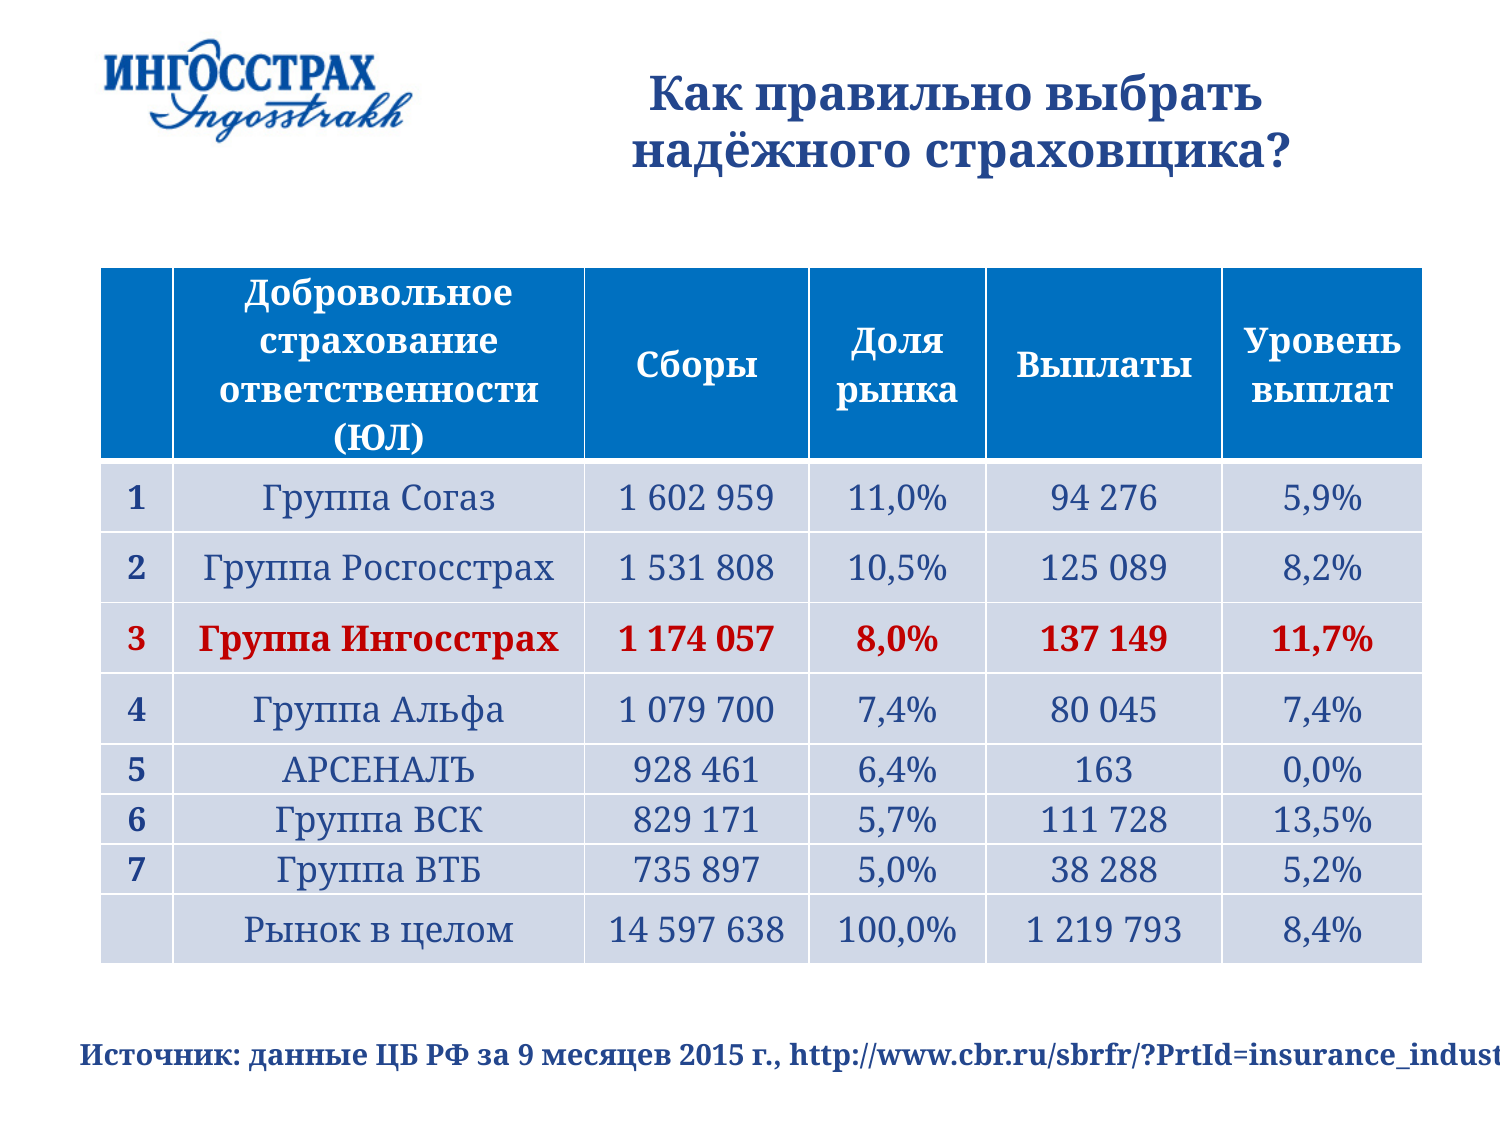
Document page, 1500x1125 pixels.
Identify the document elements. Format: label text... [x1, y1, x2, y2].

table_cell 5,9% [1223, 464, 1422, 531]
table_cell 7,4% [1223, 674, 1422, 743]
table_cell 6 [101, 795, 172, 843]
table_cell 7 [101, 845, 172, 893]
table_cell 100,0% [810, 895, 985, 963]
table_cell 5,2% [1223, 845, 1422, 893]
table_cell 125 089 [987, 533, 1221, 602]
table_cell 8,2% [1223, 533, 1422, 602]
table_cell 8,4% [1223, 895, 1422, 963]
table_header [101, 268, 172, 458]
table_cell АРСЕНАЛЪ [174, 745, 584, 793]
table_cell Группа Альфа [174, 674, 584, 743]
table_cell 1 531 808 [585, 533, 808, 602]
table_cell 7,4% [810, 674, 985, 743]
table_cell 4 [101, 674, 172, 743]
table_cell 5,7% [810, 795, 985, 843]
table_cell Группа Согаз [174, 464, 584, 531]
table_cell 0,0% [1223, 745, 1422, 793]
table_cell 1 079 700 [585, 674, 808, 743]
table_header Доля рынка [810, 268, 985, 458]
table_header Добровольное страхование ответственности (ЮЛ) [174, 268, 584, 458]
table_cell 11,7% [1223, 603, 1422, 672]
table_cell 111 728 [987, 795, 1221, 843]
table_cell 1 219 793 [987, 895, 1221, 963]
table_cell 14 597 638 [585, 895, 808, 963]
table_header Выплаты [987, 268, 1221, 458]
table_cell 829 171 [585, 795, 808, 843]
table_cell 1 602 959 [585, 464, 808, 531]
table_cell 38 288 [987, 845, 1221, 893]
table_cell Группа ВСК [174, 795, 584, 843]
table_cell 137 149 [987, 603, 1221, 672]
table_cell 1 [101, 464, 172, 531]
table_cell Группа Ингосстрах [174, 603, 584, 672]
table_cell 8,0% [810, 603, 985, 672]
picture [0, 0, 1500, 1125]
text_box Источник: данные ЦБ РФ за 9 месяцев 2015 г., http://www.cbr.ru/sbrfr/?PrtId=insurance_industry [64, 1028, 1500, 1079]
table_cell 6,4% [810, 745, 985, 793]
table_header Сборы [585, 268, 808, 458]
table_cell 928 461 [585, 745, 808, 793]
table_header Уровень выплат [1223, 268, 1422, 458]
table_cell 163 [987, 745, 1221, 793]
table_cell 1 174 057 [585, 603, 808, 672]
table_cell 735 897 [585, 845, 808, 893]
table_cell Группа ВТБ [174, 845, 584, 893]
table_cell 94 276 [987, 464, 1221, 531]
table_cell 80 045 [987, 674, 1221, 743]
table_cell Рынок в целом [174, 895, 584, 963]
table_cell 13,5% [1223, 795, 1422, 843]
table_cell 5 [101, 745, 172, 793]
title Как правильно выбрать надёжного страховщика? [425, 30, 1500, 209]
table_cell [101, 895, 172, 963]
table_cell 3 [101, 603, 172, 672]
table_cell Группа Росгосстрах [174, 533, 584, 602]
table_cell 5,0% [810, 845, 985, 893]
table_cell 2 [101, 533, 172, 602]
table_cell 10,5% [810, 533, 985, 602]
table_cell 11,0% [810, 464, 985, 531]
